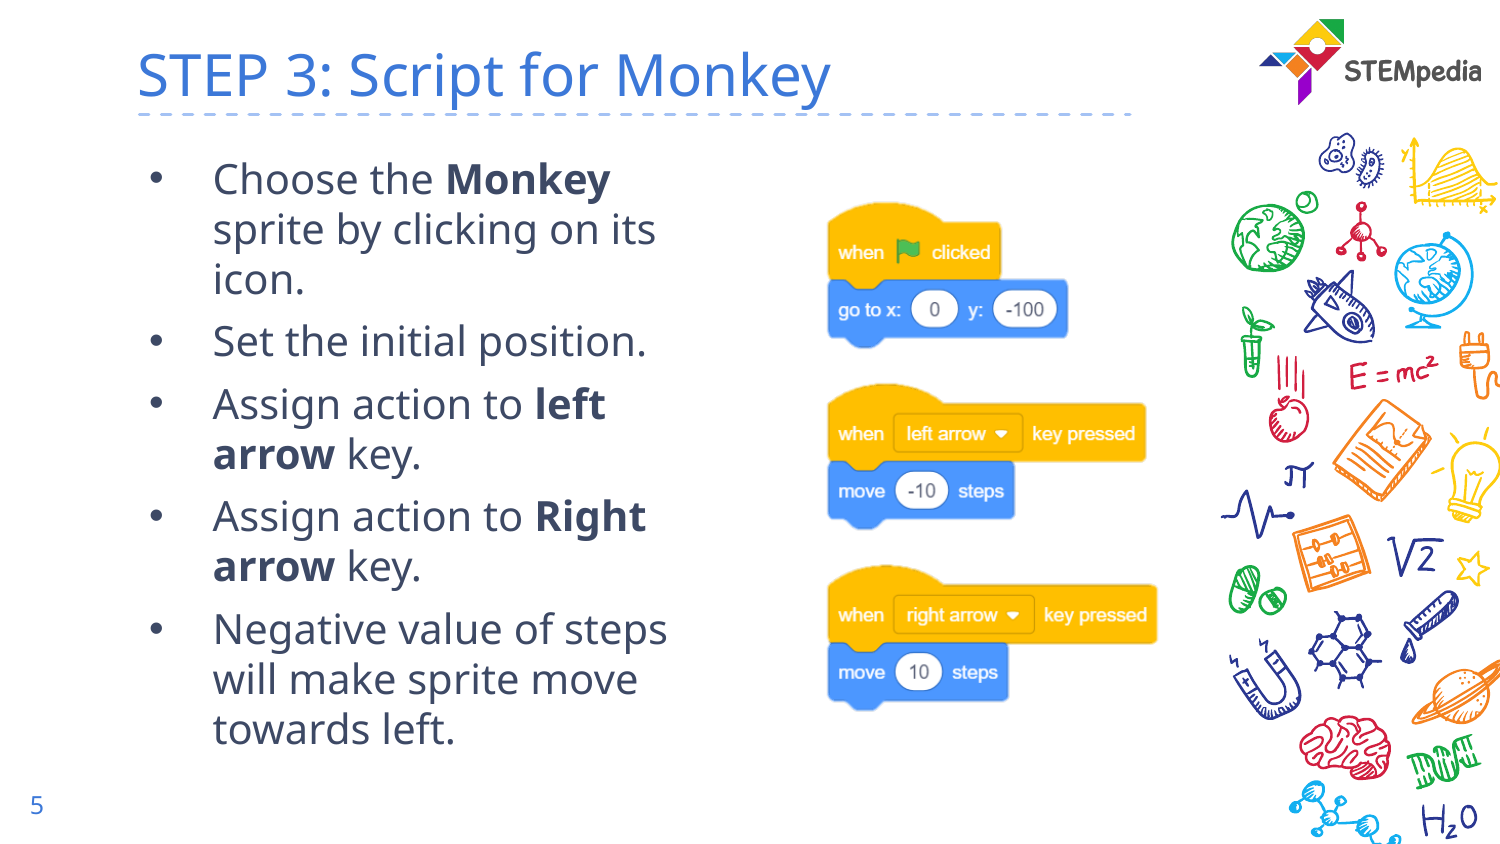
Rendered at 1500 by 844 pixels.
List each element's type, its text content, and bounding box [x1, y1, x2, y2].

list Choose the Monkey sprite by clicking on its icon. Set the initial position. Assign action to left arrow key. Assign action to Right arrow key. Negative value of steps will make sprite move towards left. [122, 137, 724, 806]
picture [711, 128, 1273, 775]
picture [1259, 19, 1481, 105]
slide_number ‹#› [14, 774, 105, 840]
title STEP 3: Script for Monkey [122, 0, 1130, 123]
